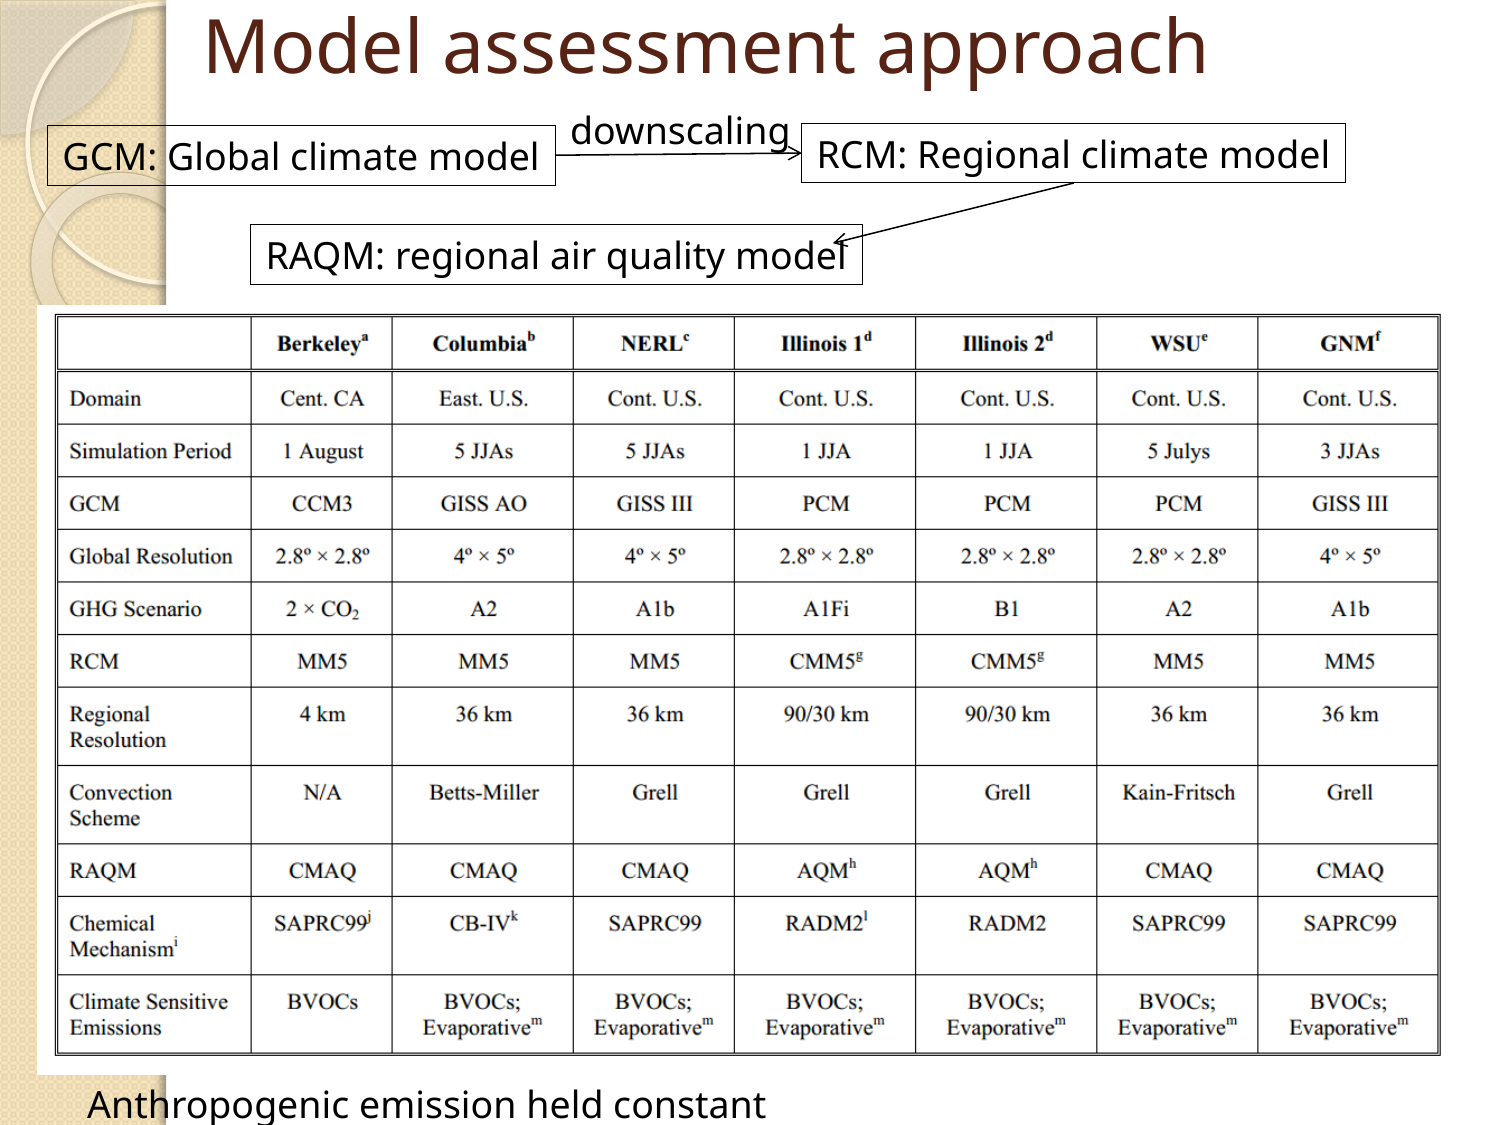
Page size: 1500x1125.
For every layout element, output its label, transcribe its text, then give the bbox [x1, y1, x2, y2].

text_box RCM: Regional climate model [801, 123, 1346, 183]
text_box GCM: Global climate model [47, 125, 556, 186]
text_box RAQM: regional air quality model [250, 224, 863, 285]
picture [37, 305, 1452, 1075]
text_box Anthropogenic emission held constant [72, 1085, 783, 1125]
title Model assessment approach [187, 0, 1238, 88]
text_box downscaling [555, 99, 806, 150]
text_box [832, 183, 1075, 244]
